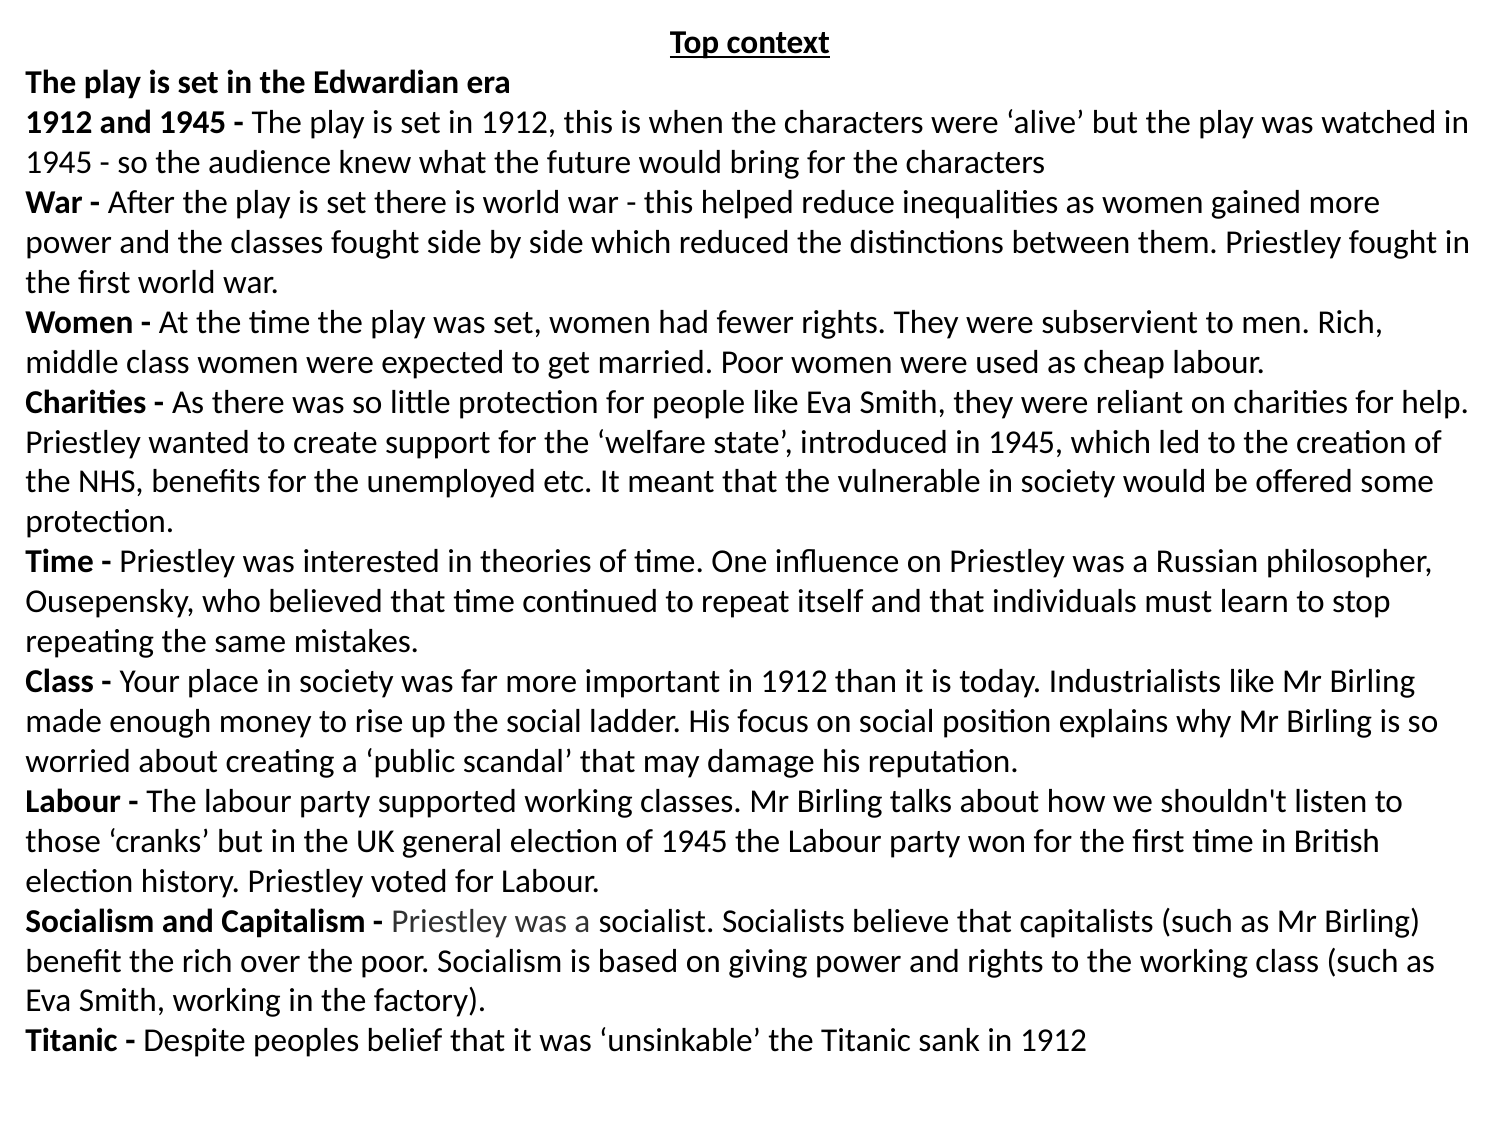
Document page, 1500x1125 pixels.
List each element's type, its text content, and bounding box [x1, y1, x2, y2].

text_box Top context The play is set in the Edwardian era 1912 and 1945 - The play is set in 1912, this is when the characters were ‘alive’ but the play was watched in 1945 - so the audience knew what the future would bring for the characters War - After the play is set there is world war - this helped reduce inequalities as women gained more power and the classes fought side by side which reduced the distinctions between them. Priestley fought in the first world war. Women - At the time the play was set, women had fewer rights. They were subservient to men. Rich, middle class women were expected to get married. Poor women were used as cheap labour. Charities - As there was so little protection for people like Eva Smith, they were reliant on charities for help. Priestley wanted to create support for the ‘welfare state’, introduced in 1945, which led to the creation of the NHS, benefits for the unemployed etc. It meant that the vulnerable in society would be offered some protection. Time - Priestley was interested in theories of time. One influence on Priestley was a Russian philosopher, Ousepensky, who believed that time continued to repeat itself and that individuals must learn to stop repeating the same mistakes. Class - Your place in society was far more important in 1912 than it is today. Industrialists like Mr Birling made enough money to rise up the social ladder. His focus on social position explains why Mr Birling is so worried about creating a ‘public scandal’ that may damage his reputation. Labour - The labour party supported working classes. Mr Birling talks about how we shouldn't listen to those ‘cranks’ but in the UK general election of 1945 the Labour party won for the first time in British election history. Priestley voted for Labour. Socialism and Capitalism - Priestley was a socialist. Socialists believe that capitalists (such as Mr Birling) benefit the rich over the poor. Socialism is based on giving power and rights to the working class (such as Eva Smith, working in the factory). Titanic - Despite peoples belief that it was ‘unsinkable’ the Titanic sank in 1912 [25, 20, 1475, 1125]
